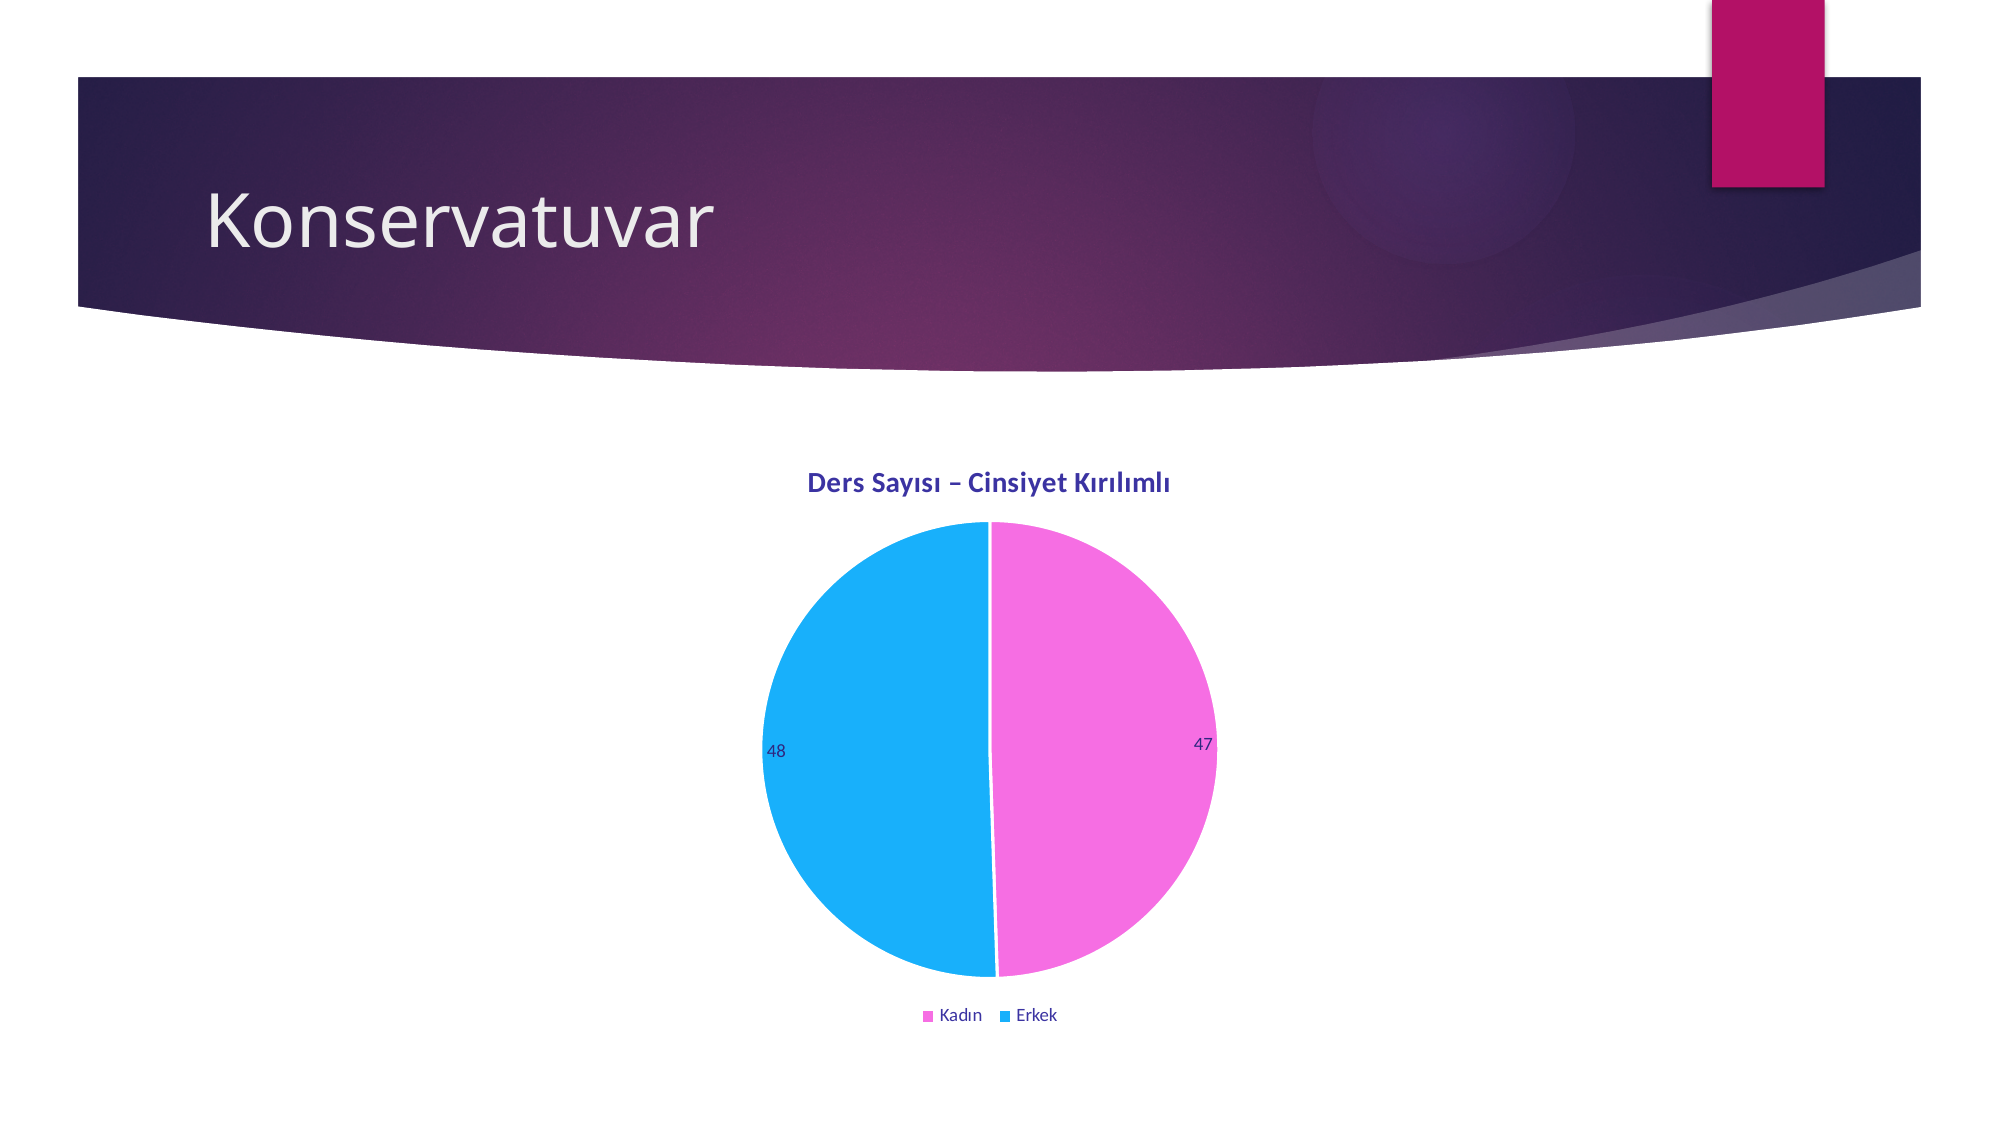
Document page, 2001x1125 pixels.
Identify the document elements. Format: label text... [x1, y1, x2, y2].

title Konservatuvar [189, 159, 1627, 276]
chart [230, 441, 1750, 1033]
